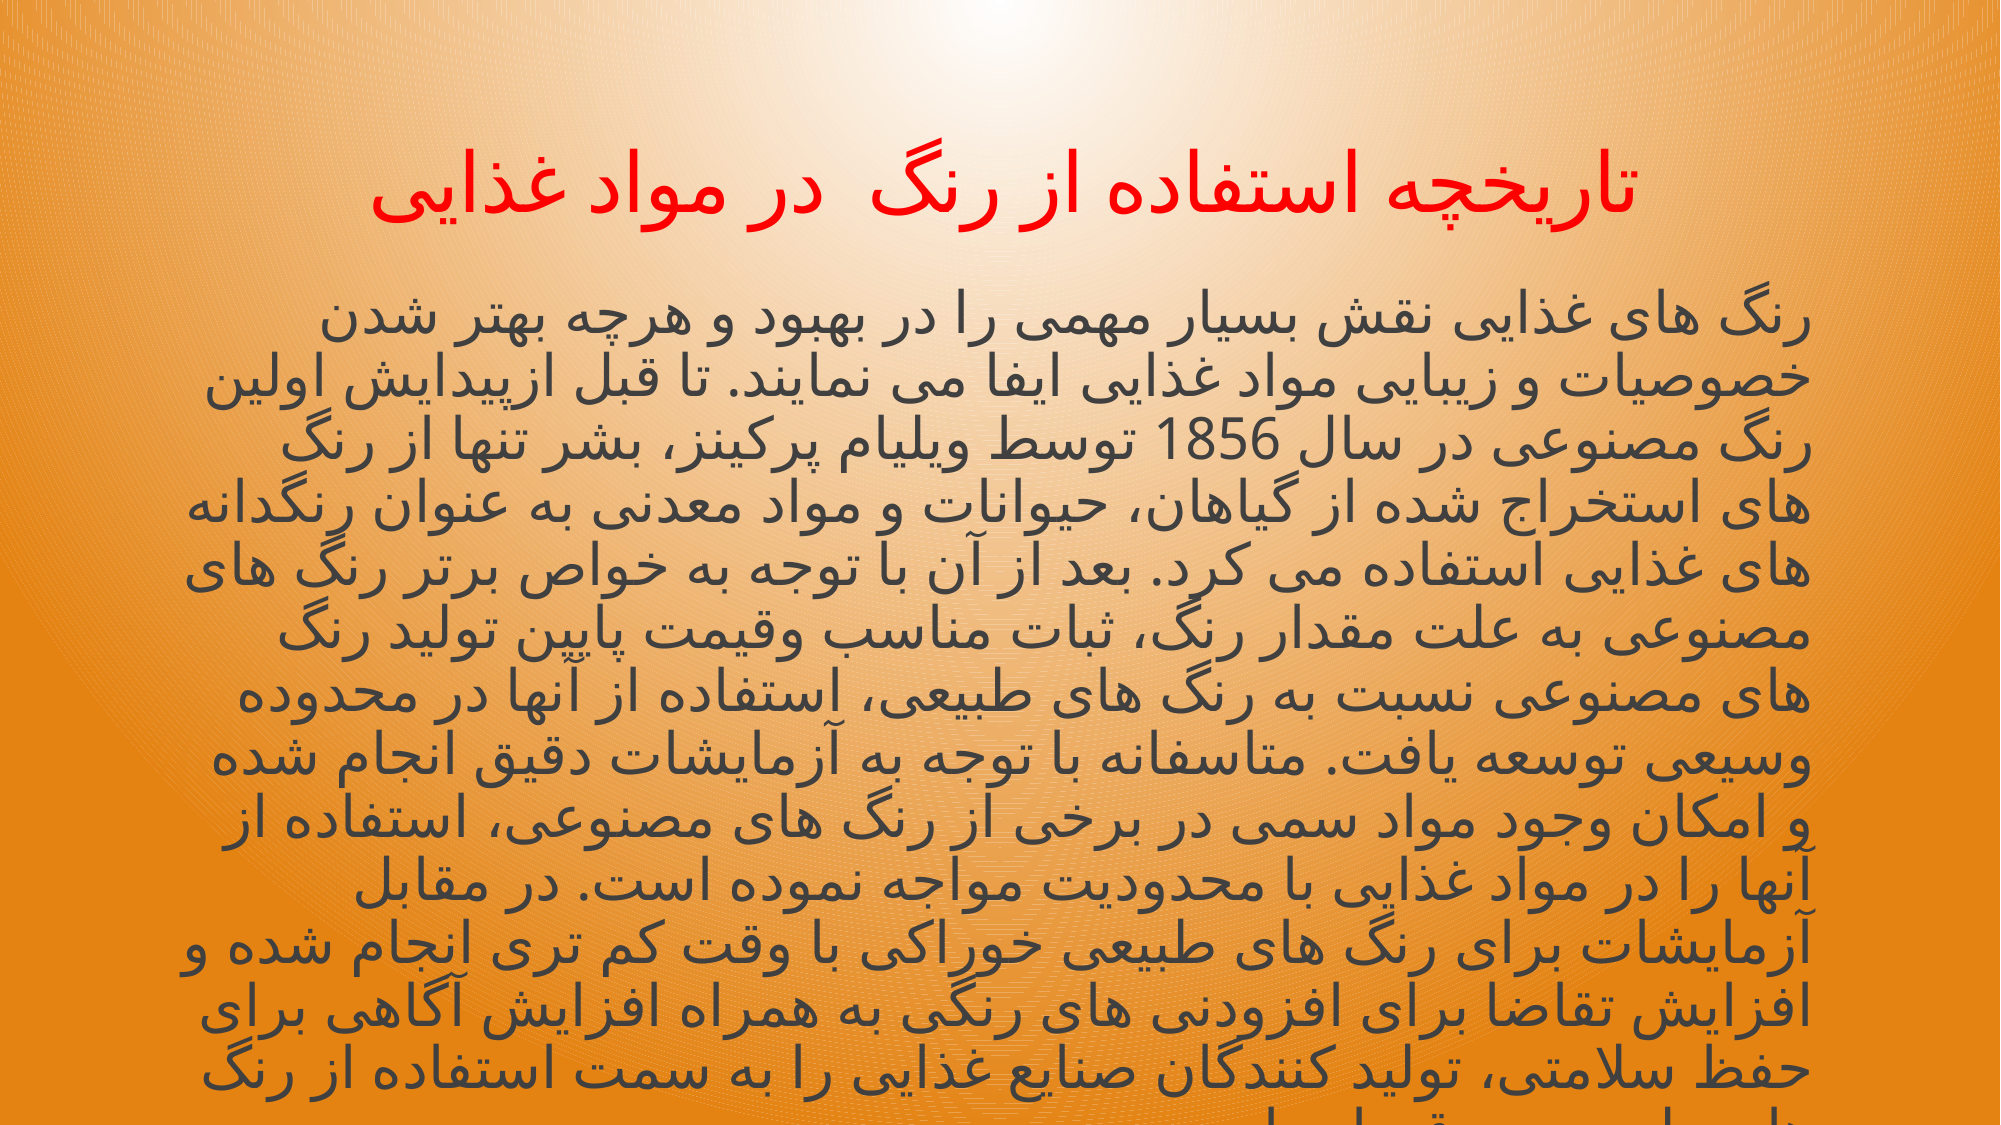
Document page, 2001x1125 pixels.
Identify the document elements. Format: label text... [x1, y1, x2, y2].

list رنگ های غذایی نقش بسیار مهمی را در بهبود و هرچه بهتر شدن خصوصیات و زیبایی مواد غذایی ایفا می نمایند. تا قبل ازپیدایش اولین رنگ مصنوعی در سال 1856 توسط ویلیام پرکینز، بشر تنها از رنگ های استخراج شده از گیاهان، حیوانات و مواد معدنی به عنوان رنگدانه های غذایی استفاده می کرد. بعد از آن با توجه به خواص برتر رنگ های مصنوعی به علت مقدار رنگ، ثبات مناسب وقیمت پایین تولید رنگ های مصنوعی نسبت به رنگ های طبیعی، استفاده از آنها در محدوده وسیعی توسعه یافت. متاسفانه با توجه به آزمایشات دقیق انجام شده و امکان وجود مواد سمی در برخی از رنگ های مصنوعی، استفاده از آنها را در مواد غذایی با محدودیت مواجه نموده است. در مقابل آزمایشات برای رنگ های طبیعی خوراکی با وقت کم تری انجام شده و افزایش تقاضا برای افزودنی های رنگی به همراه افزایش آگاهی برای حفظ سلامتی، تولید کنندگان صنایع غذایی را به سمت استفاده از رنگ های طبیعی سوق داده است. [180, 275, 1830, 963]
title تاریخچه استفاده از رنگ در مواد غذایی [180, 47, 1830, 237]
